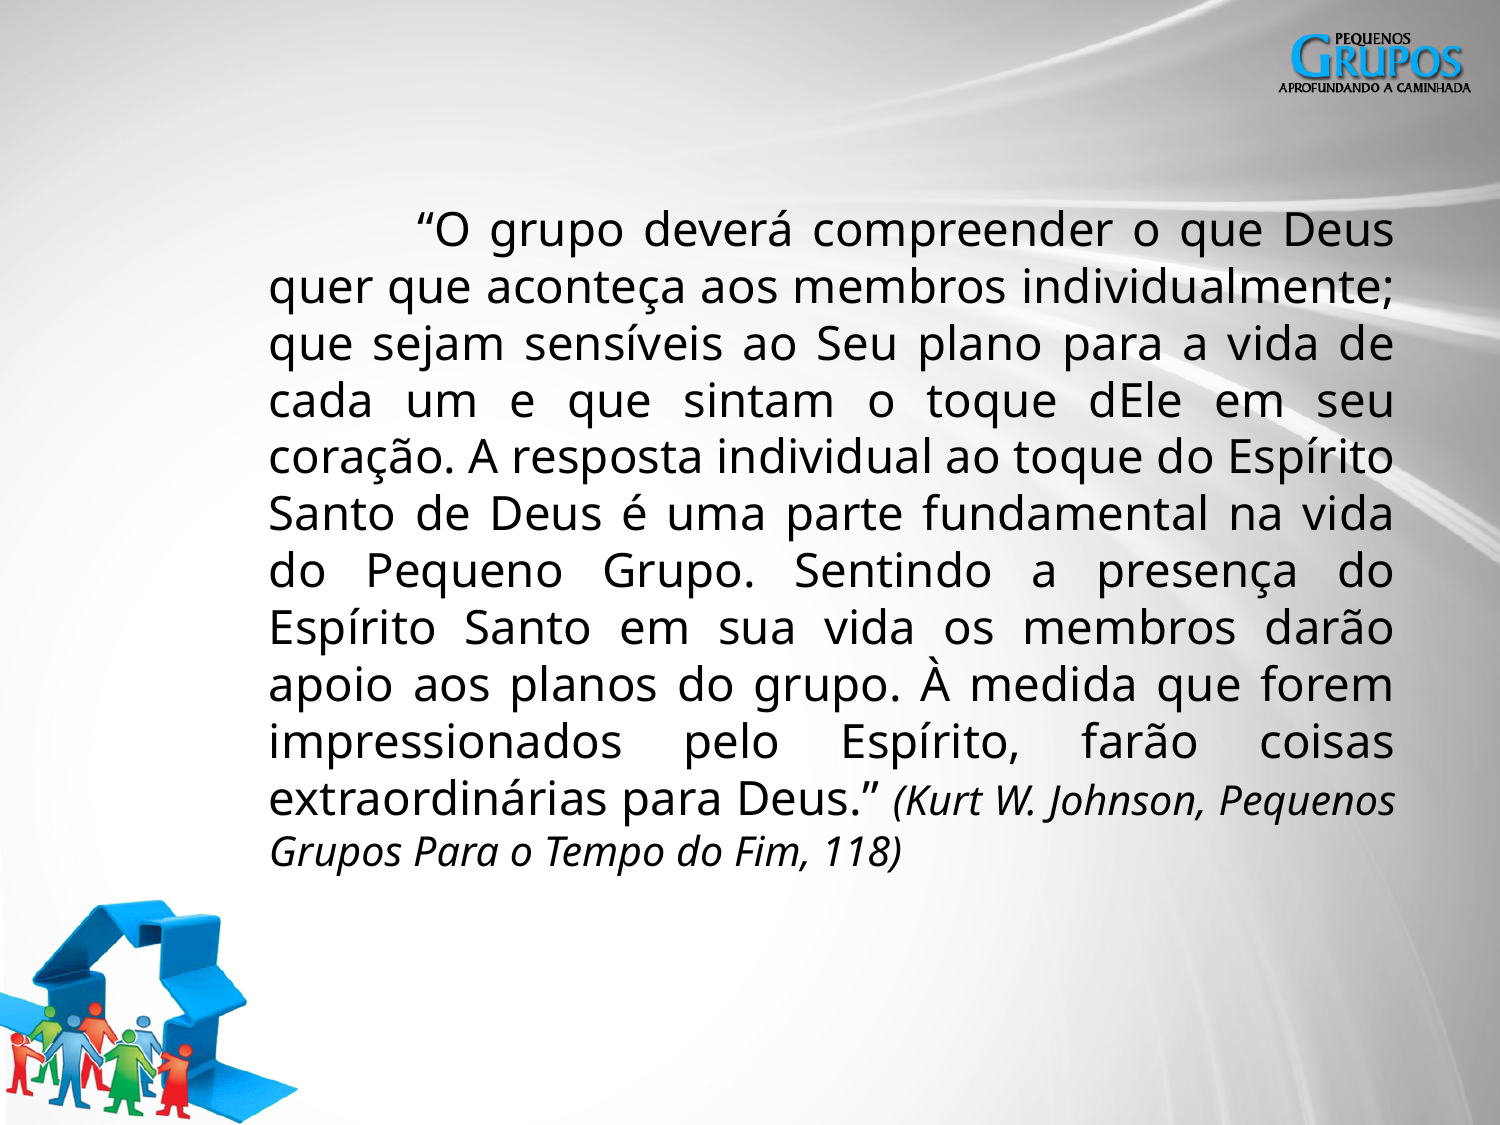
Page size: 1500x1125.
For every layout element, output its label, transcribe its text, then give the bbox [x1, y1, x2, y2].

list “O grupo deverá compreender o que Deus quer que aconteça aos membros individualmente; que sejam sensíveis ao Seu plano para a vida de cada um e que sintam o toque dEle em seu coração. A resposta individual ao toque do Espírito Santo de Deus é uma parte fundamental na vida do Pequeno Grupo. Sentindo a presença do Espírito Santo em sua vida os membros darão apoio aos planos do grupo. À medida que forem impressionados pelo Espírito, farão coisas extraordinárias para Deus.” (Kurt W. Johnson, Pequenos Grupos Para o Tempo do Fim, 118) [253, 191, 1412, 934]
picture [0, 0, 1500, 1125]
